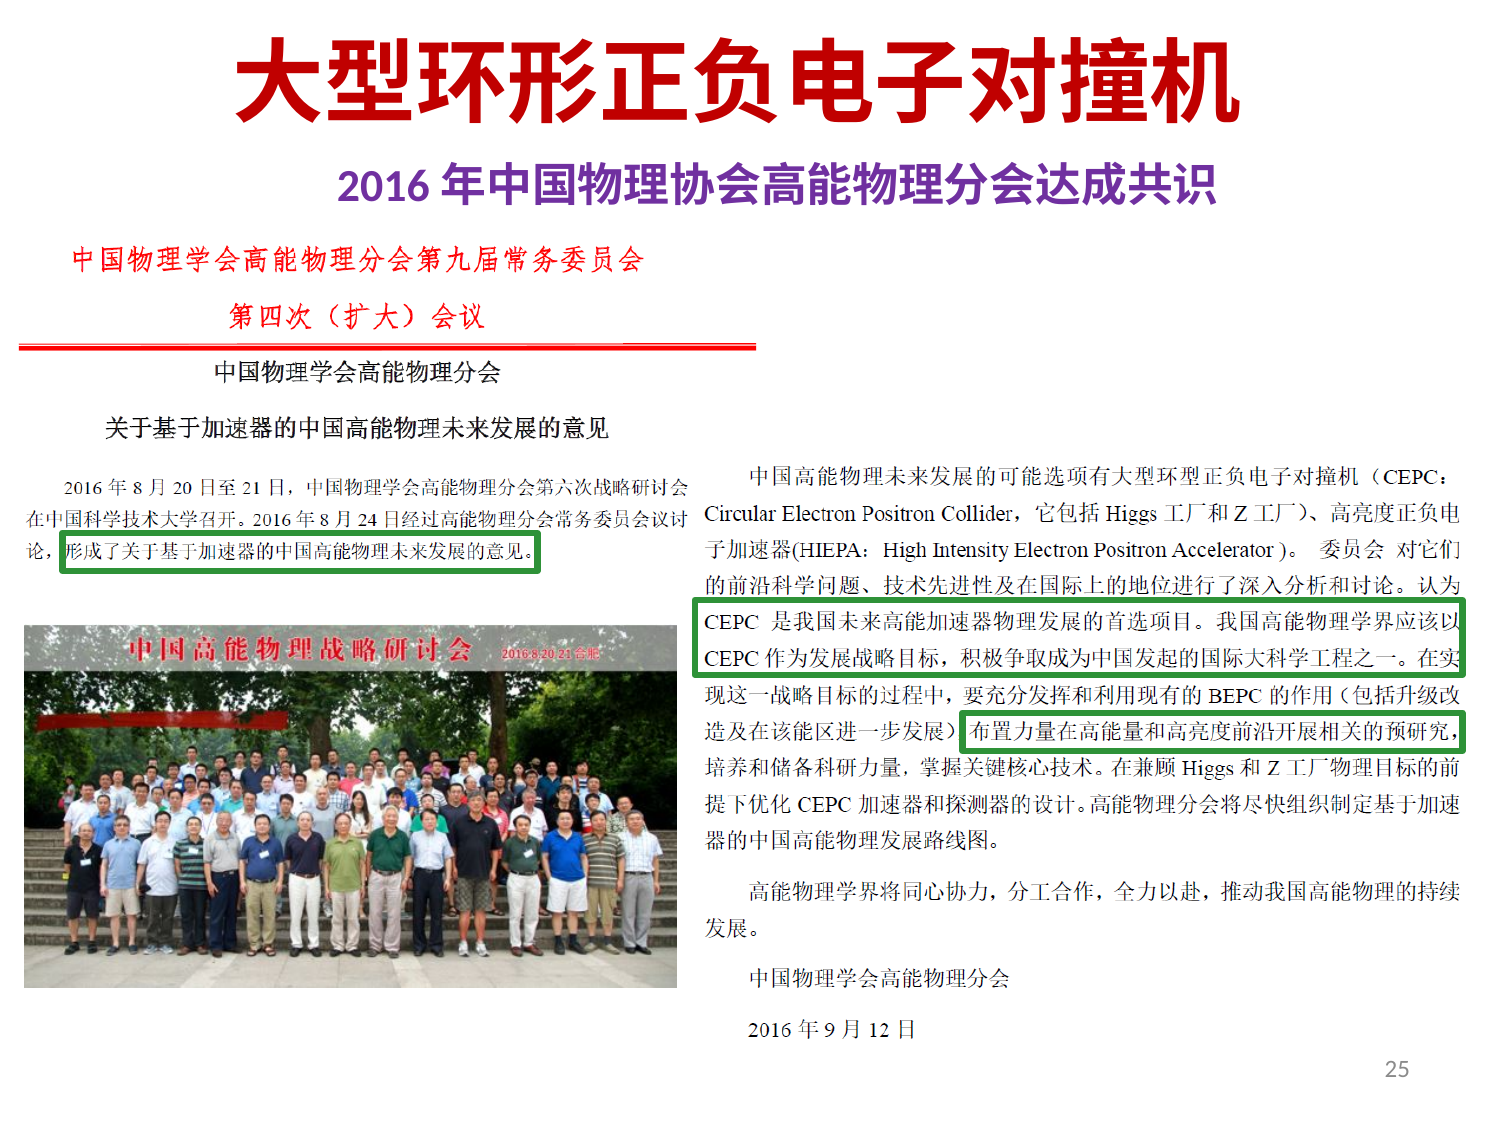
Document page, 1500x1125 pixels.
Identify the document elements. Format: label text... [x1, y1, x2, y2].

slide_number 25 [1074, 1055, 1425, 1098]
list 2016年中国物理协会高能物理分会达成共识 [57, 137, 1499, 230]
picture [0, 237, 1500, 1047]
title 大型环形正负电子对撞机 [62, 50, 1413, 137]
picture [24, 624, 678, 988]
